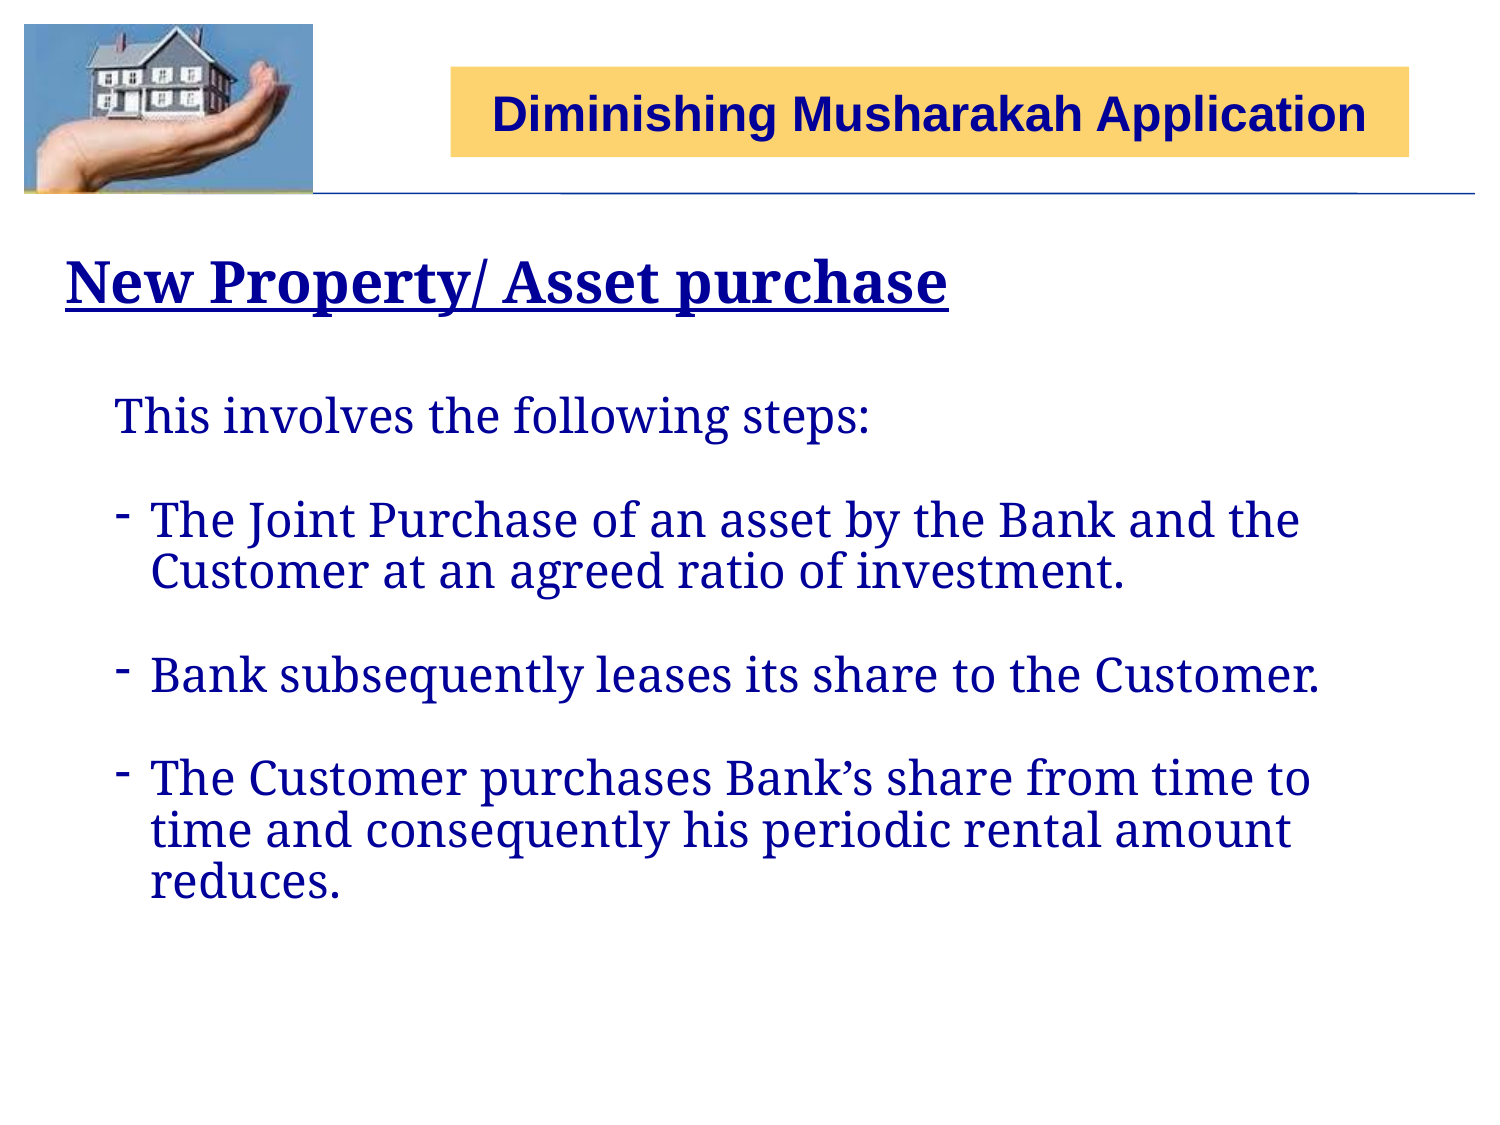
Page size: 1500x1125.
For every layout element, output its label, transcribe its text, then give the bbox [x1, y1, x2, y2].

text_box This involves the following steps: The Joint Purchase of an asset by the Bank and the Customer at an agreed ratio of investment. Bank subsequently leases its share to the Customer. The Customer purchases Bank’s share from time to time and consequently his periodic rental amount reduces. [99, 385, 1413, 917]
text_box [316, 66, 1476, 194]
list New Property/ Asset purchase [49, 237, 1463, 1051]
picture [24, 24, 313, 194]
